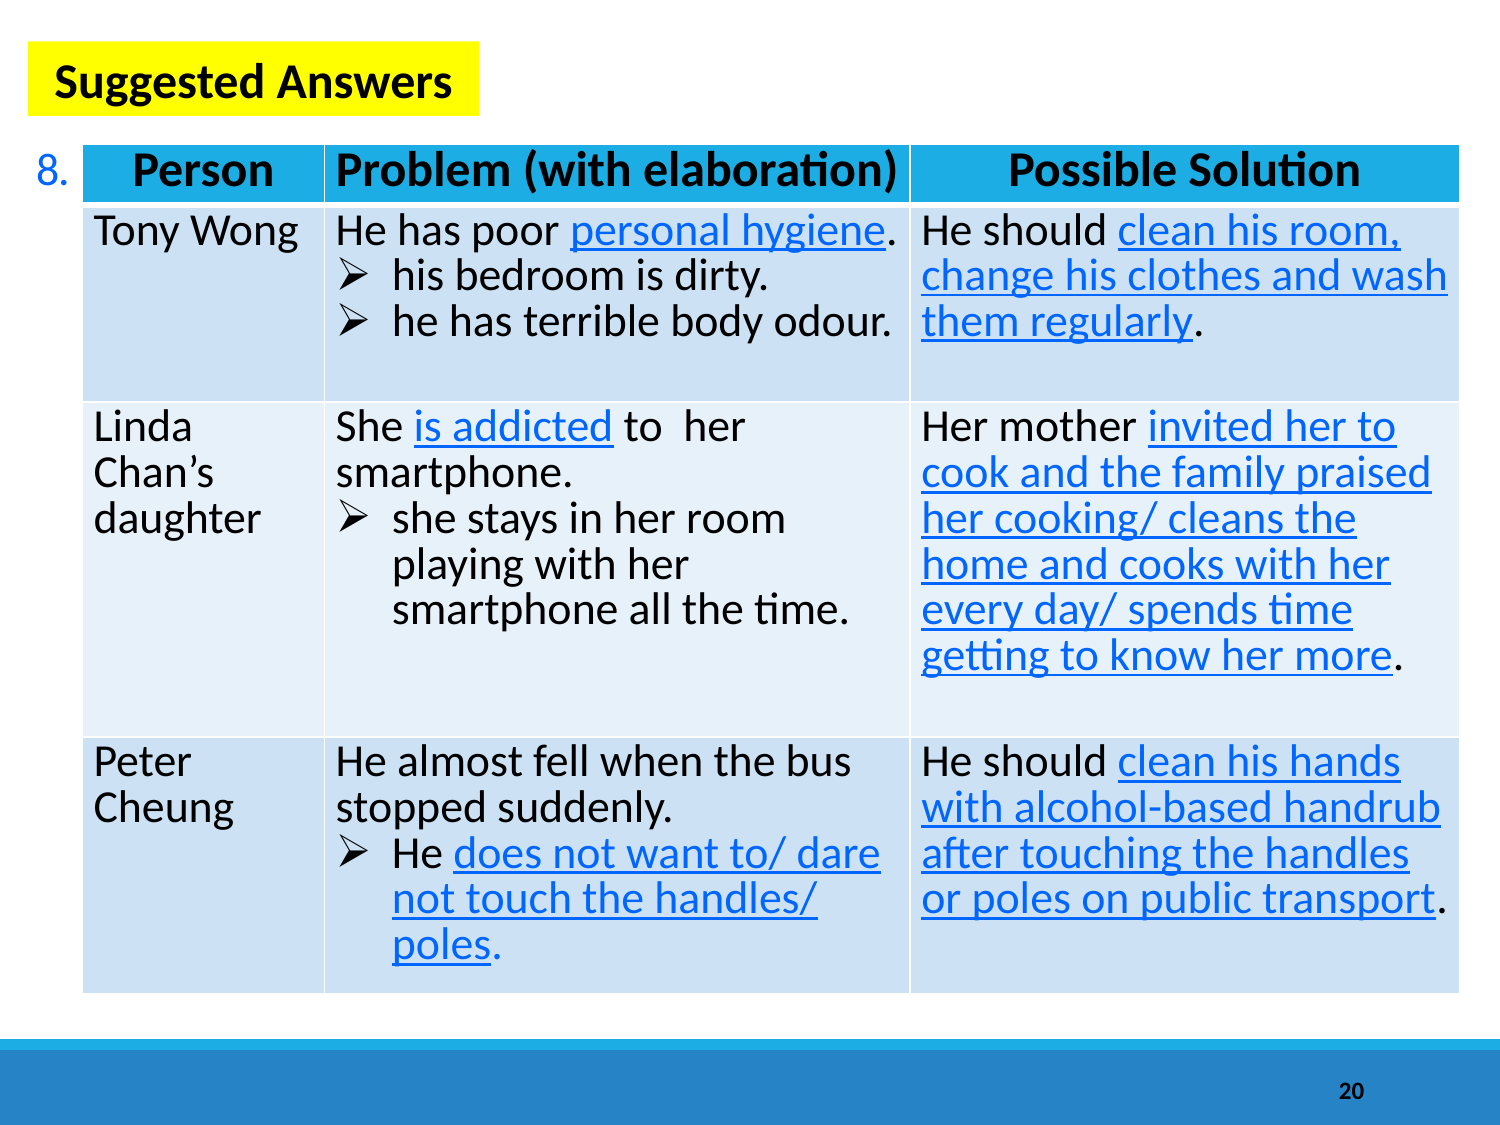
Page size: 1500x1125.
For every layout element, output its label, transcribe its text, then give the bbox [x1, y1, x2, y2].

table_cell Her mother invited her to cook and the family praised her cooking/ cleans the home and cooks with her every day/ spends time getting to know her more. [911, 403, 1459, 736]
table_cell Linda Chan’s daughter [83, 403, 324, 736]
table_header Person [83, 145, 324, 202]
table_cell He almost fell when the bus stopped suddenly. He does not want to/ dare not touch the handles/ poles. [325, 738, 909, 993]
table_header Possible Solution [911, 145, 1459, 202]
table_cell Tony Wong [83, 208, 324, 401]
table_cell He should clean his hands with alcohol-based handrub after touching the handles or poles on public transport. [911, 738, 1459, 993]
table_header Problem (with elaboration) [325, 145, 909, 202]
text_box Suggested Answers [27, 41, 480, 116]
table_cell He should clean his room, change his clothes and wash them regularly. [911, 208, 1459, 401]
table_cell Peter Cheung [83, 738, 324, 993]
title 8. [21, 151, 81, 203]
slide_number 20 [1218, 1059, 1380, 1120]
table_cell She is addicted to her smartphone. she stays in her room playing with her smartphone all the time. [325, 403, 909, 736]
table_cell He has poor personal hygiene. his bedroom is dirty. he has terrible body odour. [325, 208, 909, 401]
